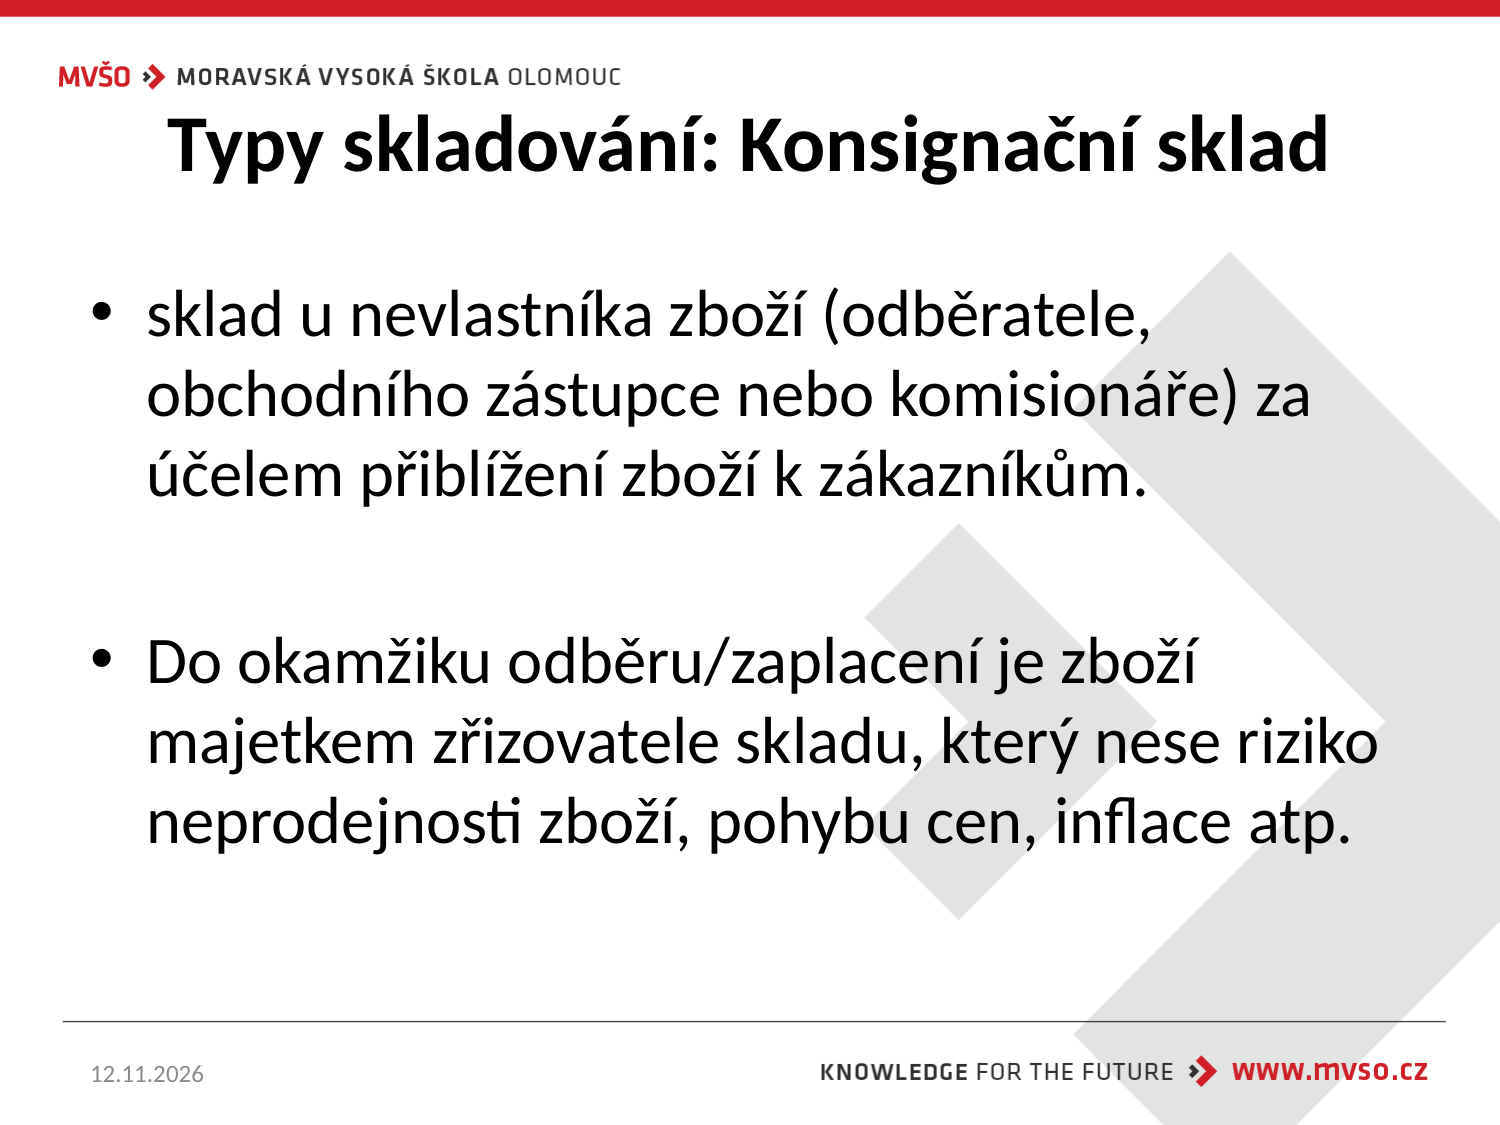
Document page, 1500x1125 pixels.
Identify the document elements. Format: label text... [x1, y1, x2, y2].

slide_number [75, 1042, 425, 1103]
picture [0, 0, 1500, 1125]
list sklad u nevlastníka zboží (odběratele, obchodního zástupce nebo komisionáře) za účelem přiblížení zboží k zákazníkům. Do okamžiku odběru/zaplacení je zboží majetkem zřizovatele skladu, který nese riziko neprodejnosti zboží, pohybu cen, inflace atp. [75, 262, 1425, 1005]
title Typy skladování: Konsignační sklad [75, 45, 1425, 233]
